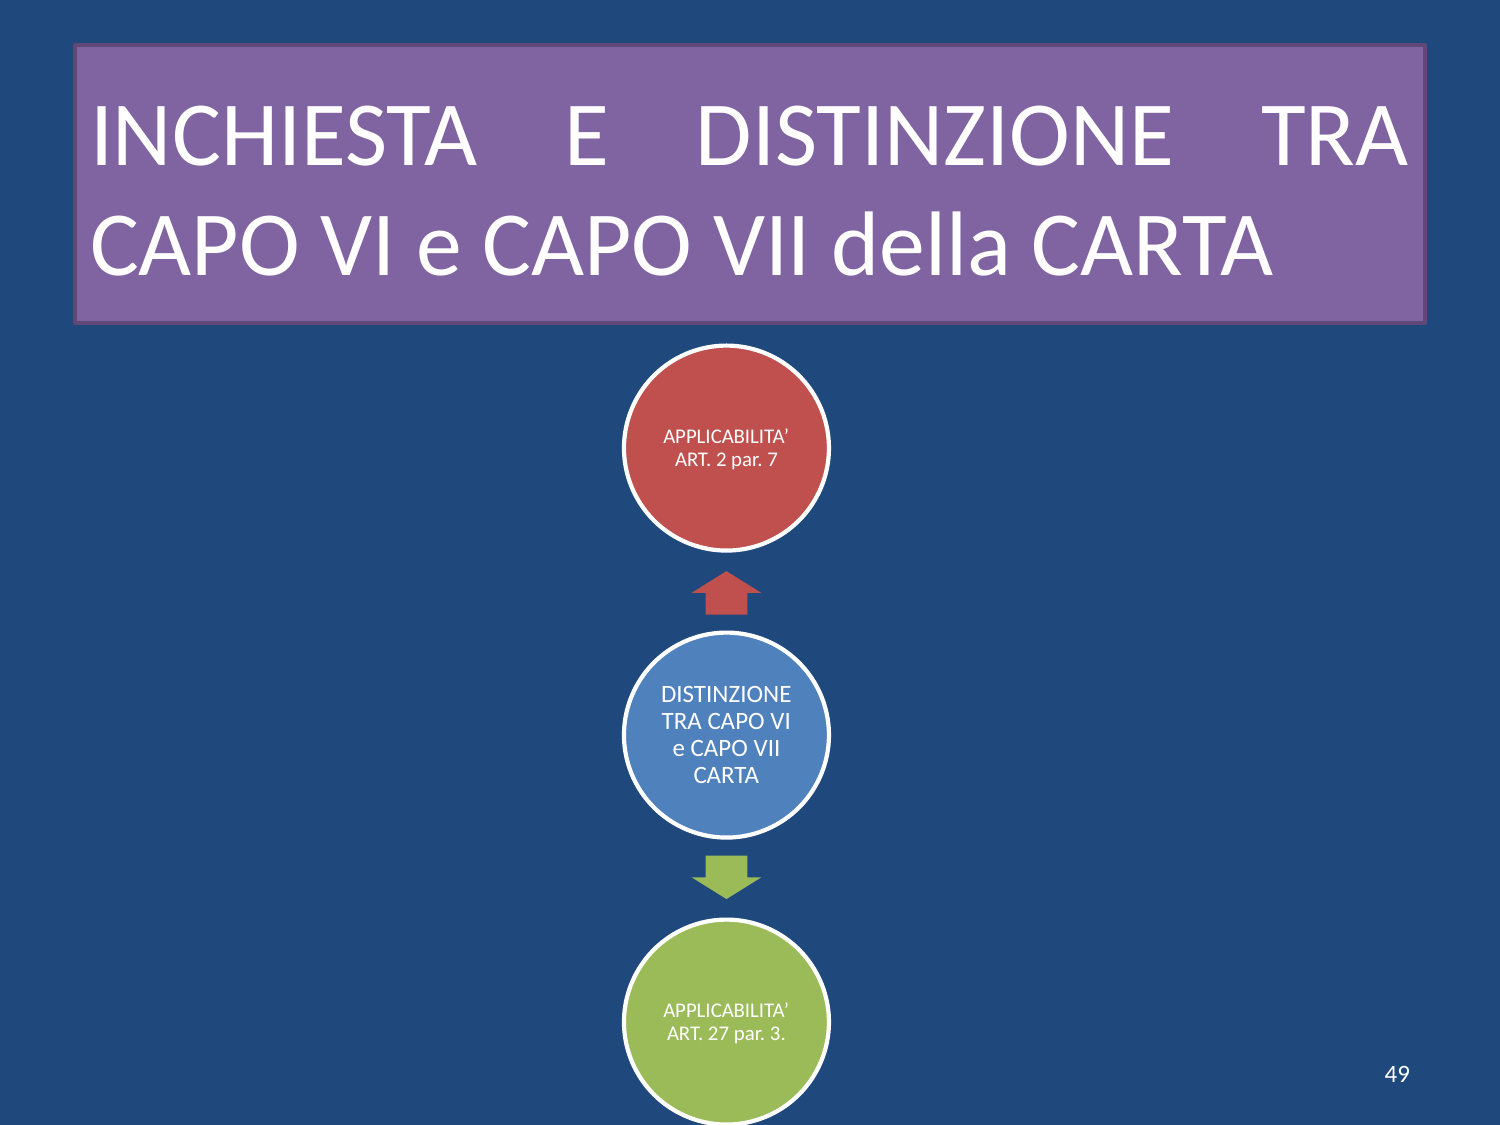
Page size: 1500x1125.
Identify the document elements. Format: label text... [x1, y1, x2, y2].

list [27, 344, 1426, 1125]
title INCHIESTA E DISTINZIONE TRA CAPO VI e CAPO VII della CARTA [73, 43, 1427, 325]
